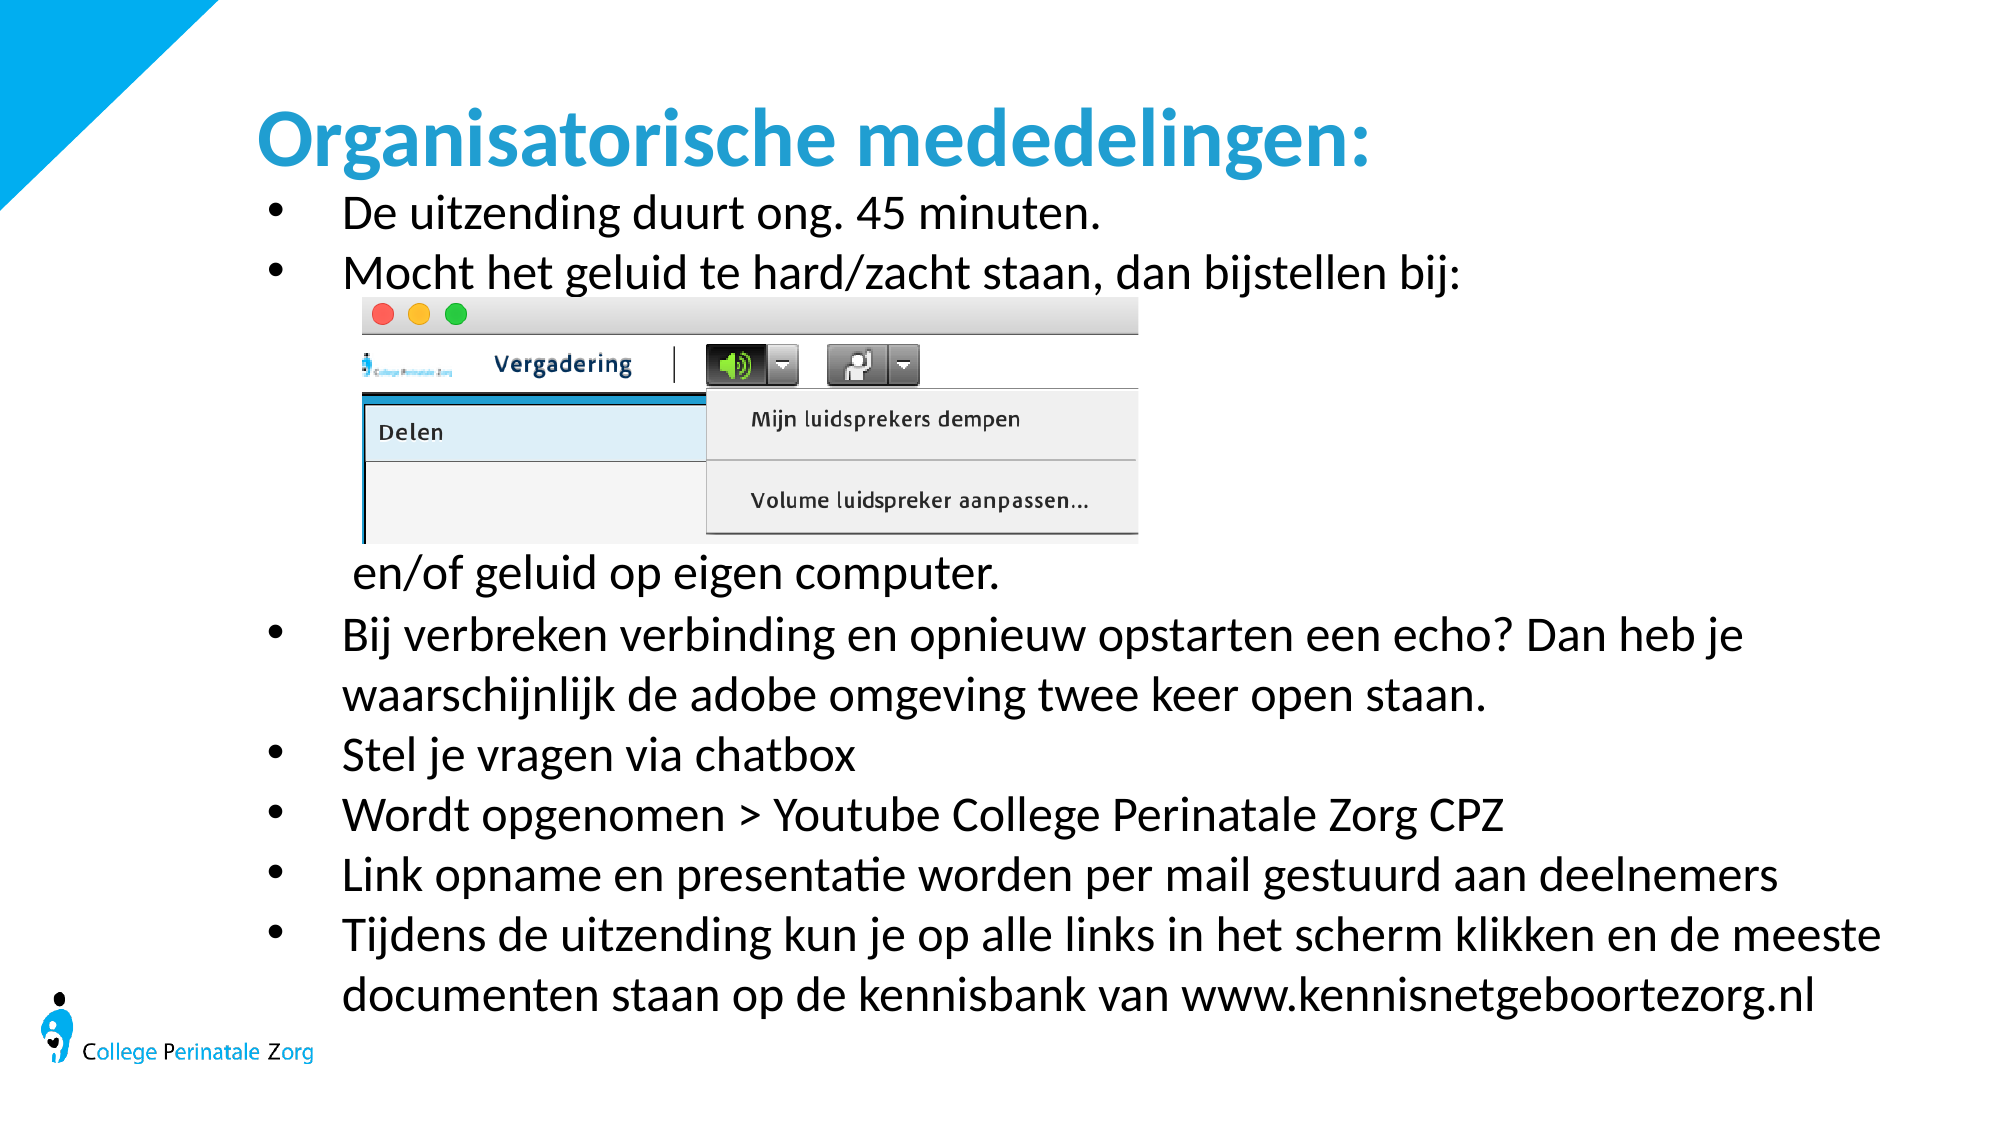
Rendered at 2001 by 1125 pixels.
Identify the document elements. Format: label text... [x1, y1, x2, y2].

text_box De uitzending duurt ong. 45 minuten. Mocht het geluid te hard/zacht staan, dan bijstellen bij: [252, 171, 1911, 307]
text_box Organisatorische mededelingen: [242, 75, 1470, 191]
text_box en/of geluid op eigen computer. [337, 532, 1017, 607]
picture [361, 297, 1139, 544]
text_box Bij verbreken verbinding en opnieuw opstarten een echo? Dan heb je waarschijnlijk de adobe omgeving twee keer open staan. Stel je vragen via chatbox Wordt opgenomen > Youtube College Perinatale Zorg CPZ ​ Link opname en presentatie worden per mail gestuurd aan deelnemers Tijdens de uitzending kun je op alle links in het scherm klikken en de meeste documenten staan op de kennisbank van www.kennisnetgeboortezorg.nl [252, 593, 1936, 1029]
picture [41, 992, 313, 1064]
